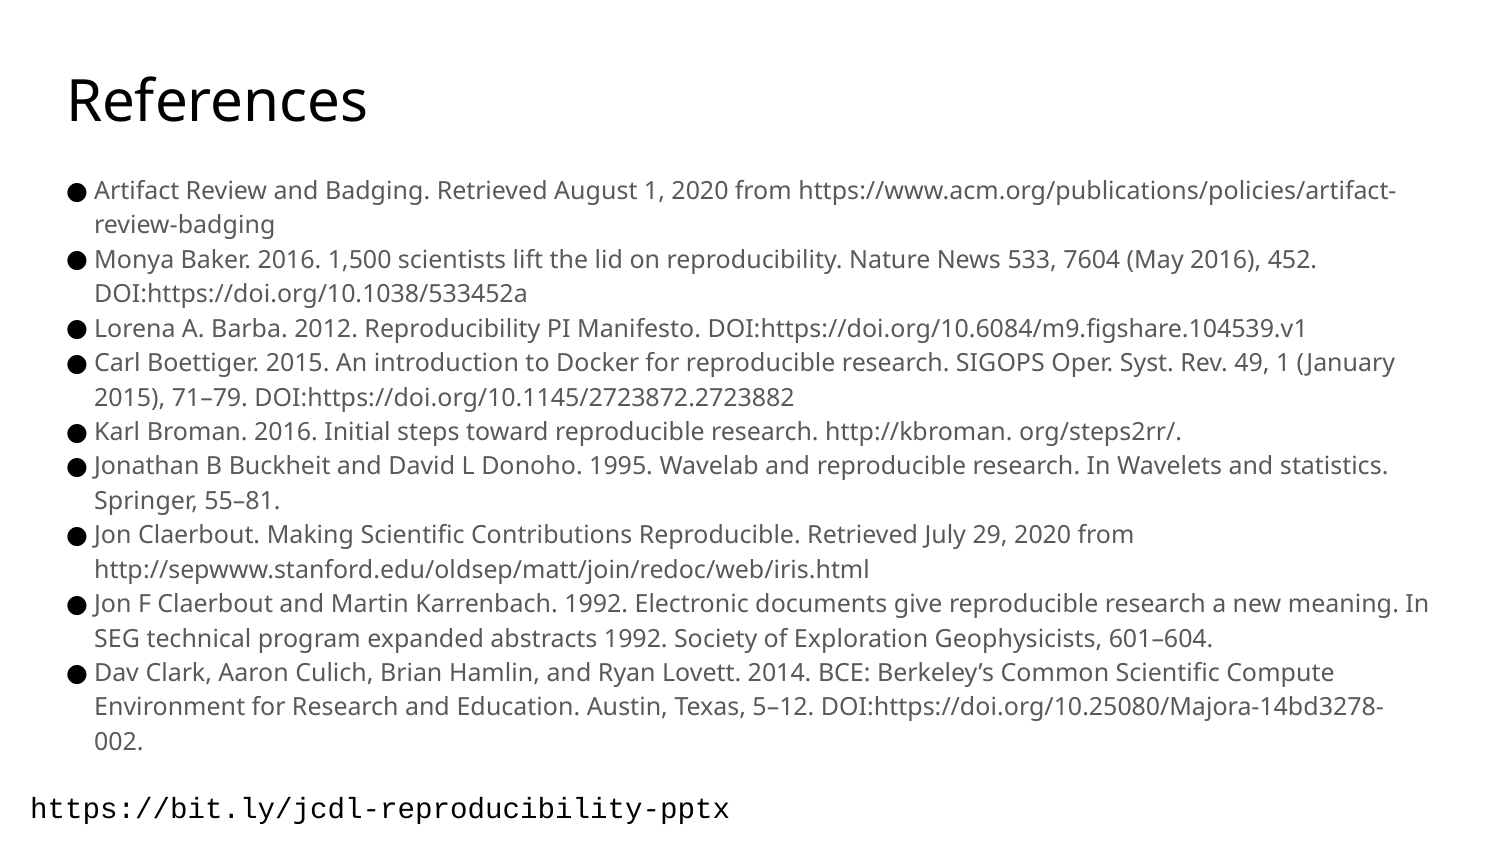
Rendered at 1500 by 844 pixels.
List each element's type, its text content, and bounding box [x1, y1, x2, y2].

list Artifact Review and Badging. Retrieved August 1, 2020 from https://www.acm.org/publications/policies/artifact-review-badging Monya Baker. 2016. 1,500 scientists lift the lid on reproducibility. Nature News 533, 7604 (May 2016), 452. DOI:https://doi.org/10.1038/533452a Lorena A. Barba. 2012. Reproducibility PI Manifesto. DOI:https://doi.org/10.6084/m9.figshare.104539.v1 Carl Boettiger. 2015. An introduction to Docker for reproducible research. SIGOPS Oper. Syst. Rev. 49, 1 (January 2015), 71–79. DOI:https://doi.org/10.1145/2723872.2723882 Karl Broman. 2016. Initial steps toward reproducible research. http://kbroman. org/steps2rr/. Jonathan B Buckheit and David L Donoho. 1995. Wavelab and reproducible research. In Wavelets and statistics. Springer, 55–81. Jon Claerbout. Making Scientific Contributions Reproducible. Retrieved July 29, 2020 from http://sepwww.stanford.edu/oldsep/matt/join/redoc/web/iris.html Jon F Claerbout and Martin Karrenbach. 1992. Electronic documents give reproducible research a new meaning. In SEG technical program expanded abstracts 1992. Society of Exploration Geophysicists, 601–604. Dav Clark, Aaron Culich, Brian Hamlin, and Ryan Lovett. 2014. BCE: Berkeley’s Common Scientific Compute Environment for Research and Education. Austin, Texas, 5–12. DOI:https://doi.org/10.25080/Majora-14bd3278-002. [51, 155, 1449, 750]
title References [51, 48, 1449, 142]
